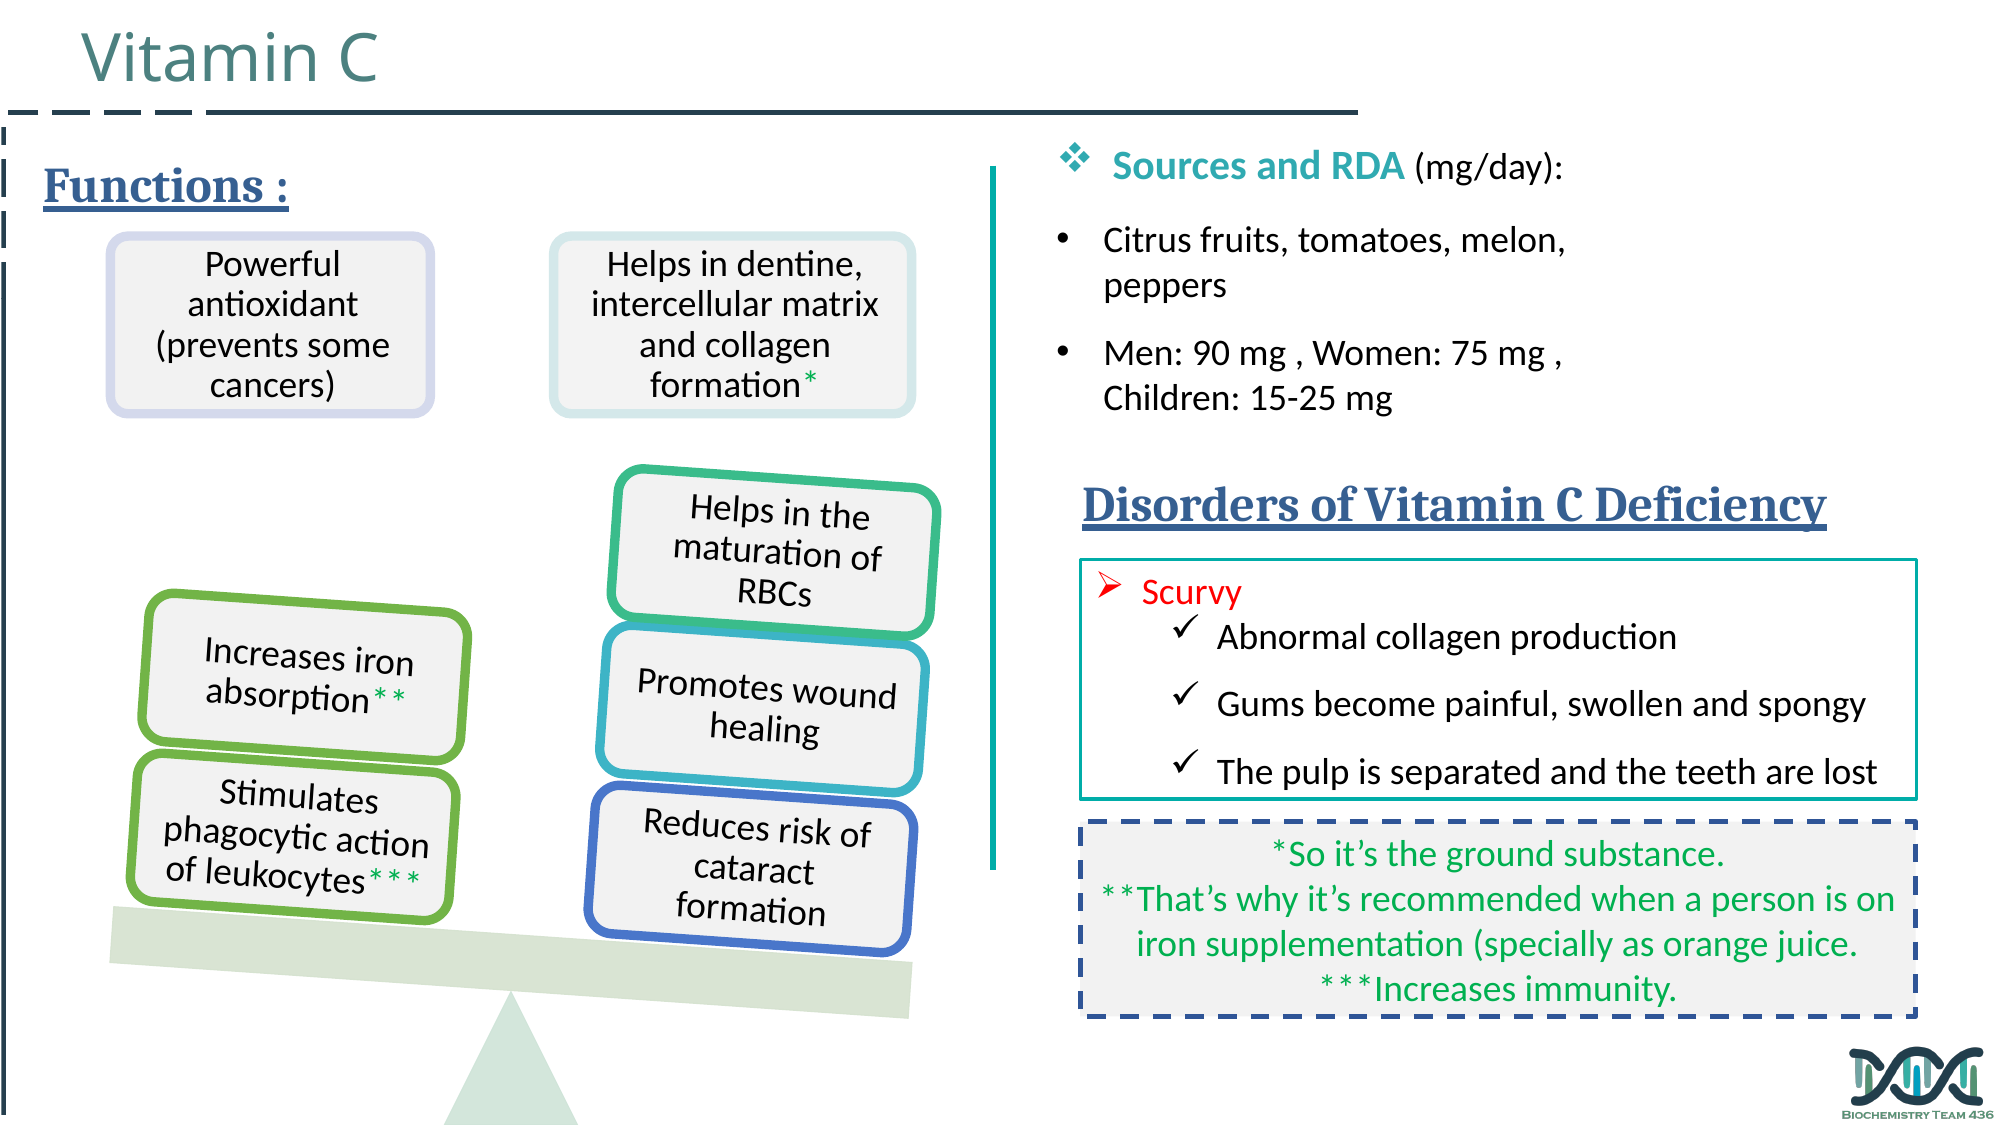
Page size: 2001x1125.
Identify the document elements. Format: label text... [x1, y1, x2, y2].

text_box Vitamin C [66, 16, 396, 103]
text_box Disorders of Vitamin C Deficiency [1178, 463, 1917, 539]
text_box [0, 236, 1178, 1125]
text_box Functions : [28, 145, 852, 221]
text_box Sources and RDA (mg/day): Citrus fruits, tomatoes, melon, peppers Men: 90 mg , Women: 75 mg , Children: 15-25 mg [1041, 130, 1710, 426]
text_box *So it’s the ground substance. **That’s why it’s recommended when a person is on iron supplementation (specially as orange juice. ***Increases immunity. [1178, 821, 1916, 1017]
text_box Scurvy Abnormal collagen production Gums become painful, swollen and spongy The pulp is separated and the teeth are lost [1178, 559, 1917, 800]
picture [1834, 1046, 2001, 1125]
